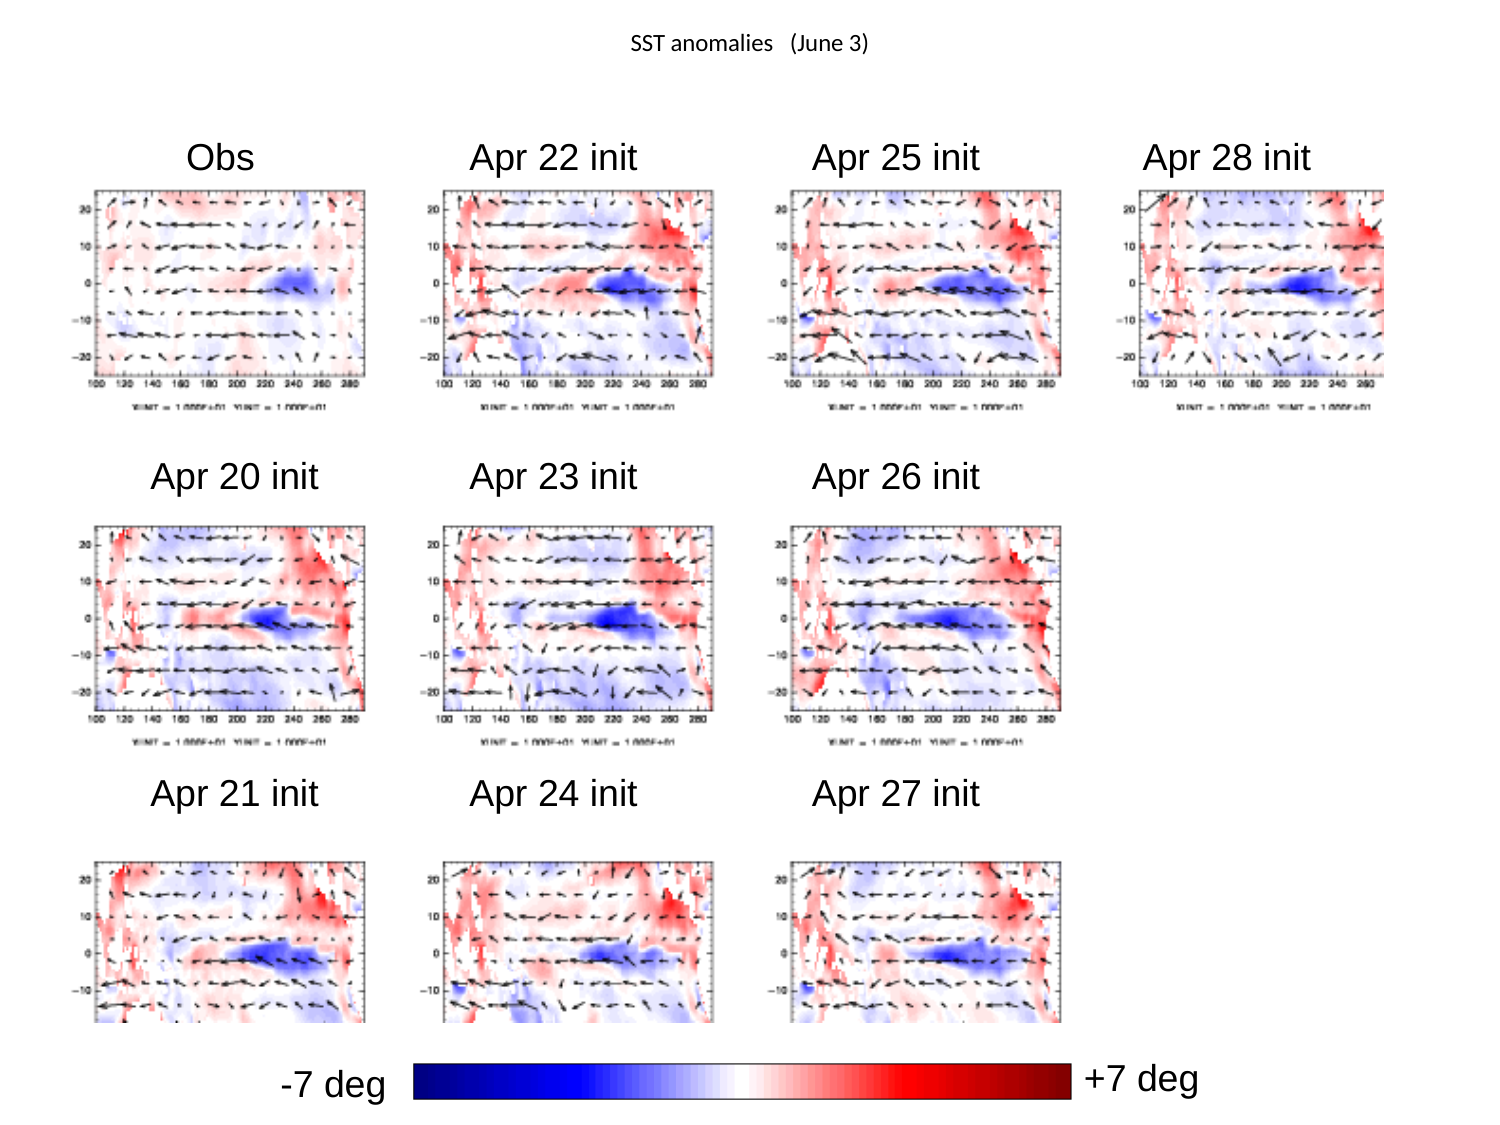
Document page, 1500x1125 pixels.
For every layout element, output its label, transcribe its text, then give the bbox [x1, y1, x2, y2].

text_box Apr 22 init [454, 125, 691, 159]
title SST anomalies (June 3) [75, 19, 1425, 65]
text_box Apr 25 init [797, 125, 1034, 159]
text_box +7 deg [1086, 1066, 1306, 1107]
text_box -7 deg [265, 1066, 406, 1112]
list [48, 161, 1469, 1058]
text_box Obs [171, 125, 331, 159]
picture [407, 1057, 1081, 1104]
text_box Apr 28 init [1127, 125, 1365, 159]
